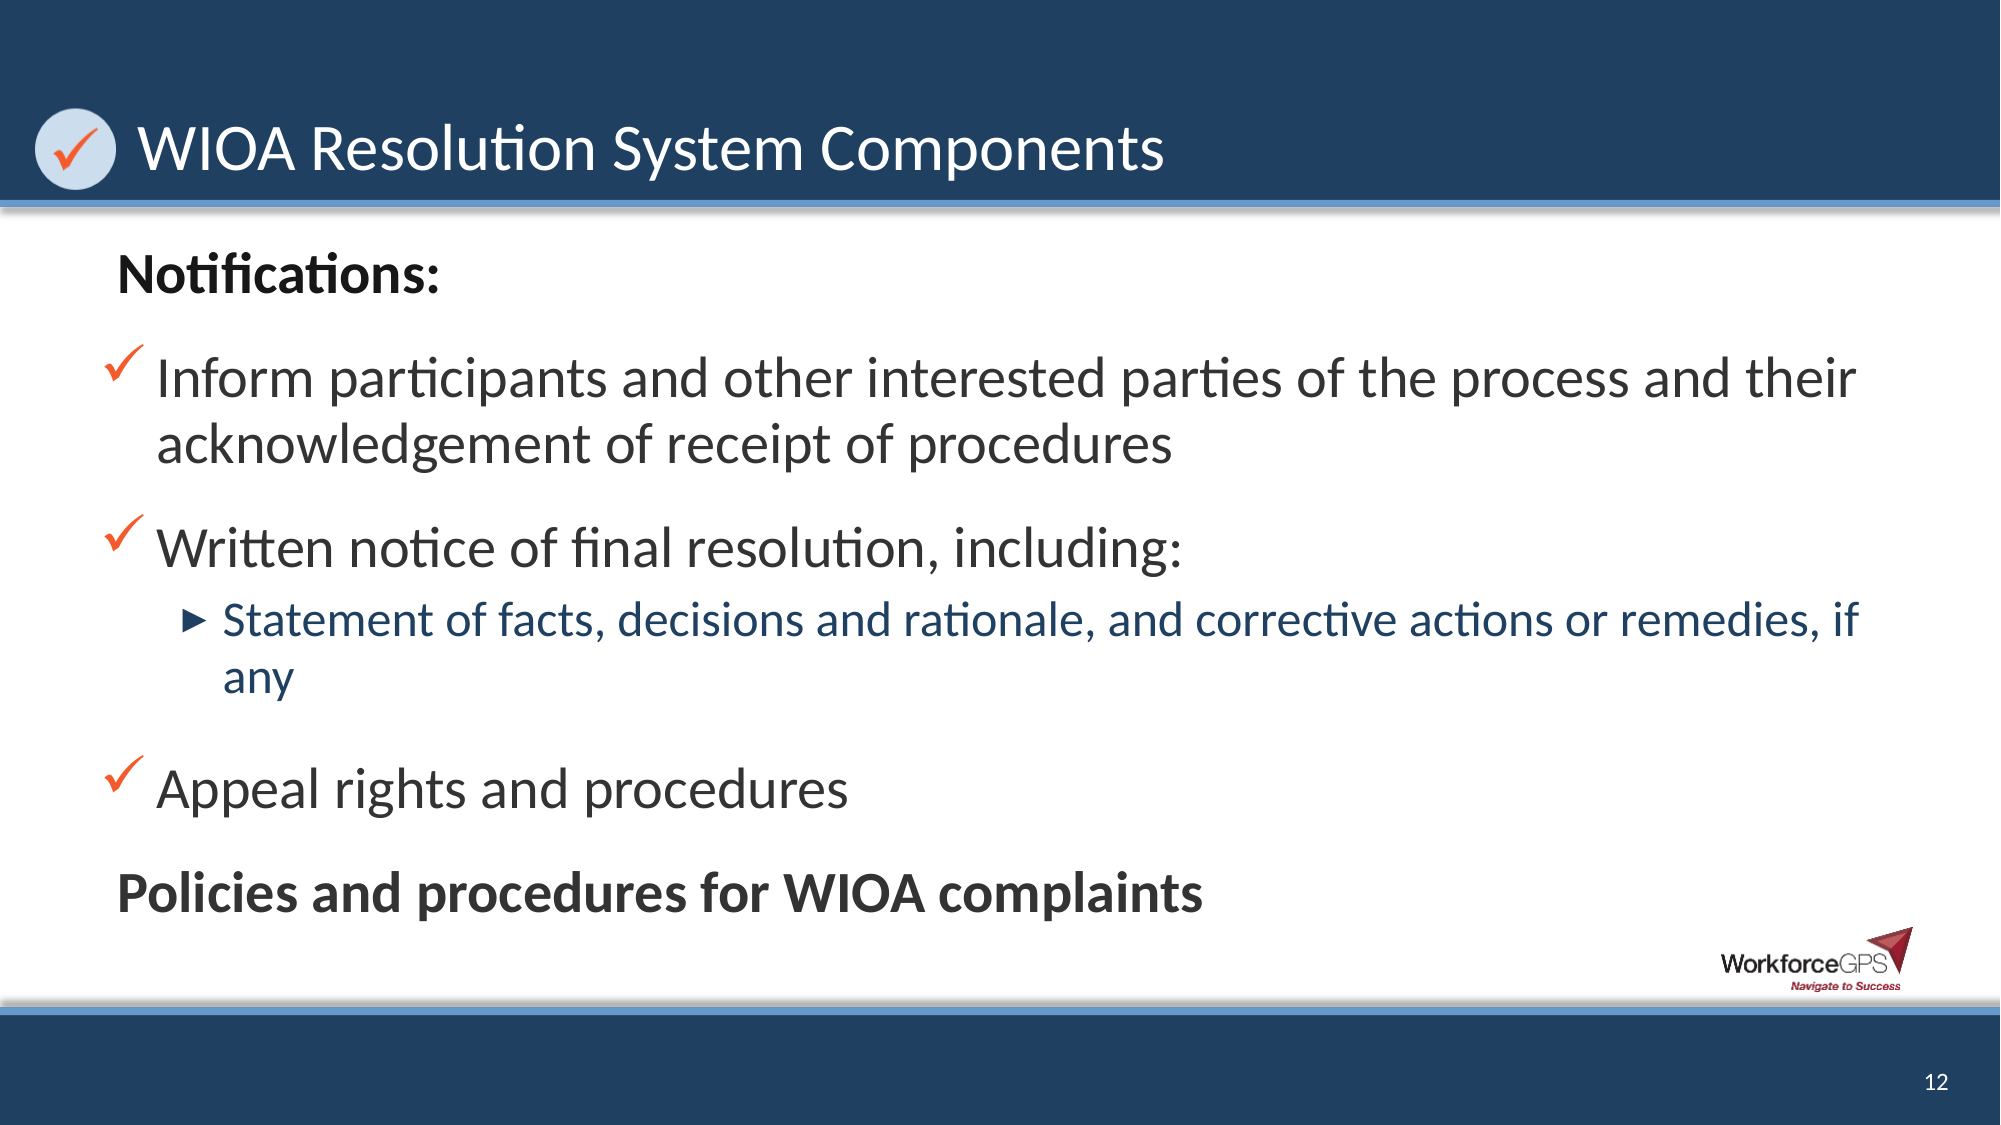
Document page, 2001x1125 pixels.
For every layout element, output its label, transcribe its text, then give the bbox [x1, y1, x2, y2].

title WIOA Resolution System Components [122, 11, 1987, 193]
slide_number 12 [1514, 1050, 1965, 1111]
picture [0, 992, 2000, 1125]
list Notifications: Inform participants and other interested parties of the process and their acknowledgement of receipt of procedures Written notice of final resolution, including: Statement of facts, decisions and rationale, and corrective actions or remedies, if any Appeal rights and procedures Policies and procedures for WIOA complaints [84, 233, 1915, 1014]
picture [0, 0, 2000, 222]
